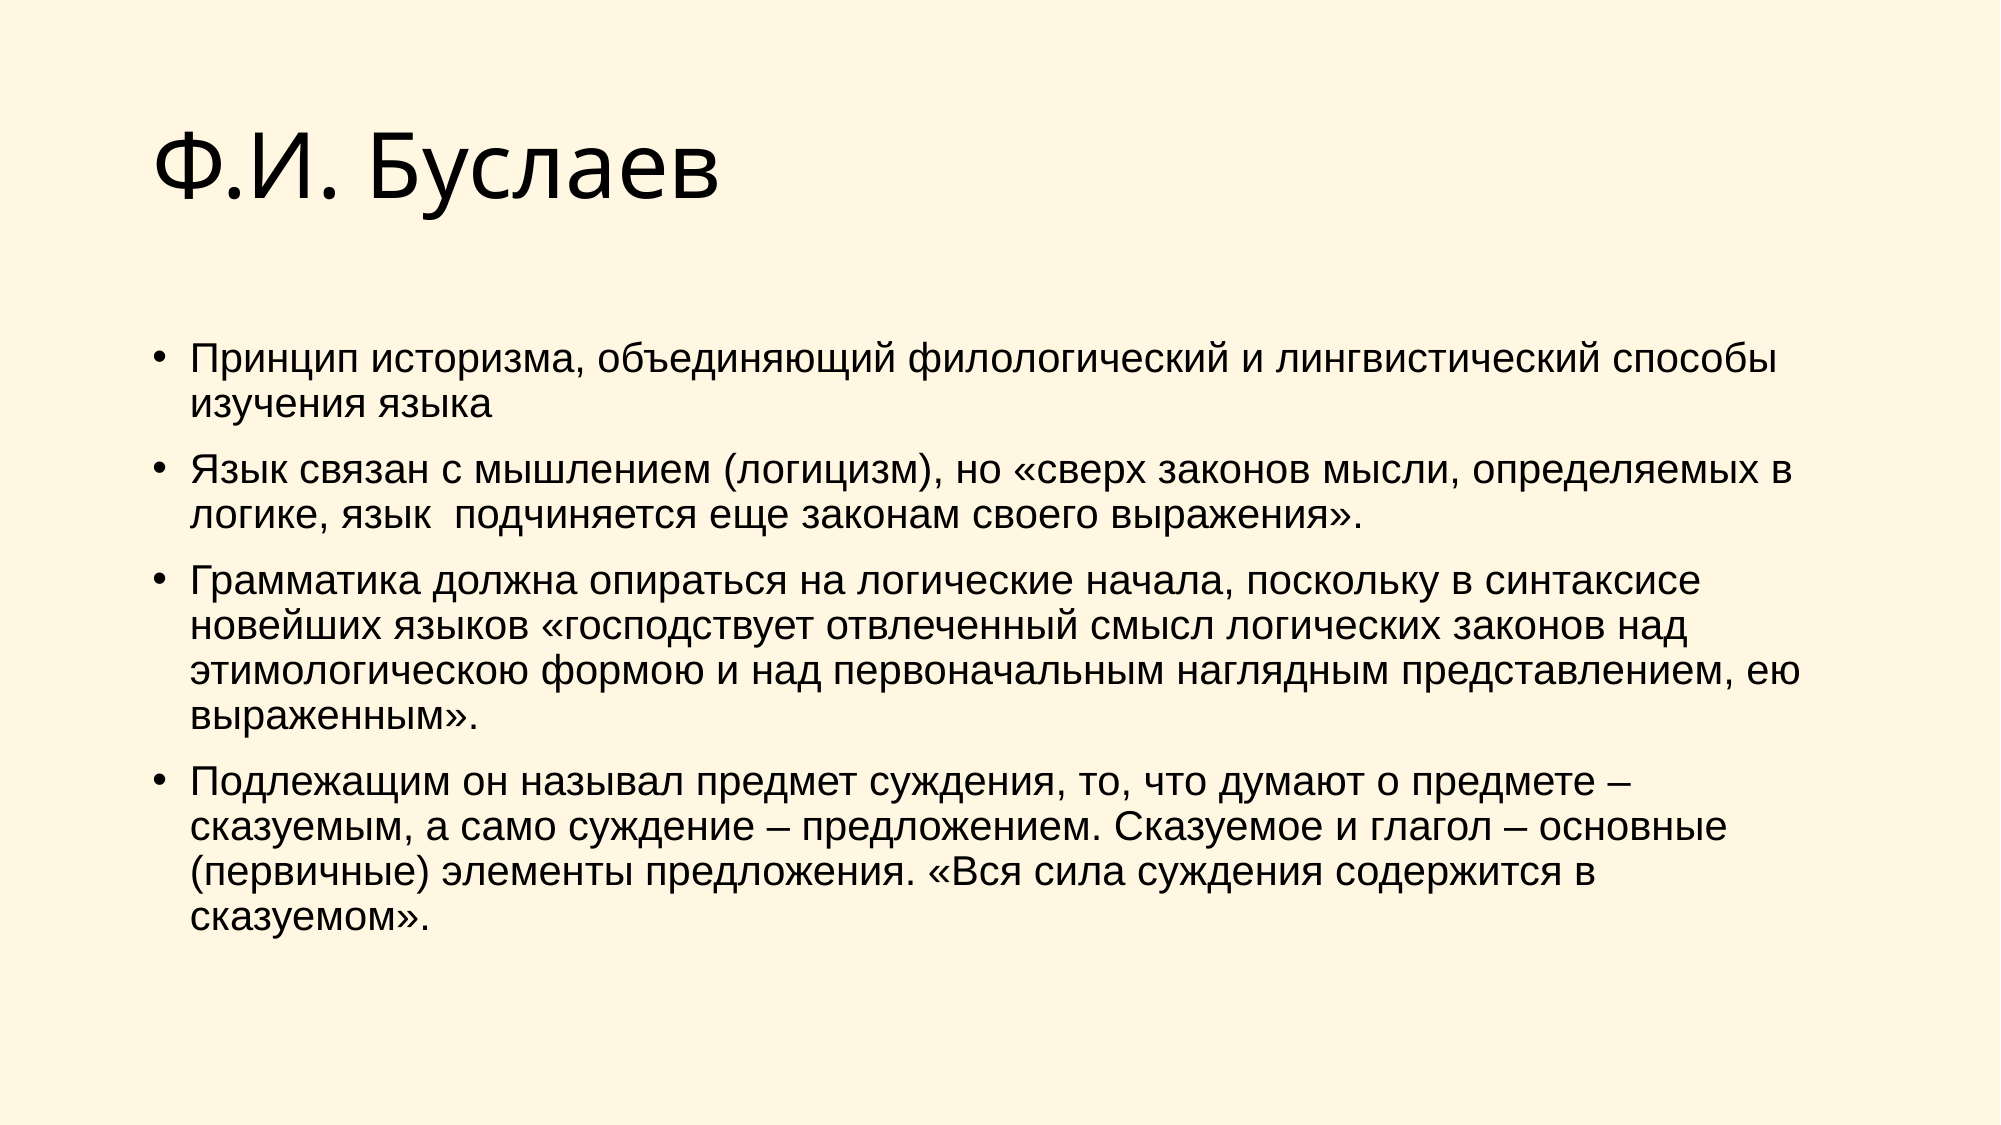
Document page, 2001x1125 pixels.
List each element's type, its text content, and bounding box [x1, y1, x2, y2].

title Ф.И. Буслаев [137, 59, 1863, 278]
list Принцип историзма, объединяющий филологический и лингвистический способы изучения языка Язык связан с мышлением (логицизм), но «сверх законов мысли, определяемых в логике, язык подчиняется еще законам своего выражения». Грамматика должна опираться на логические начала, поскольку в синтаксисе новейших языков «господствует отвлеченный смысл логических законов над этимологическою формою и над первоначальным наглядным представлением, ею выраженным». Подлежащим он называл предмет суждения, то, что думают о предмете – сказуемым, а само суждение – предложением. Сказуемое и глагол – основные (первичные) элементы предложения. «Вся сила суждения содержится в сказуемом». [137, 328, 1863, 1043]
